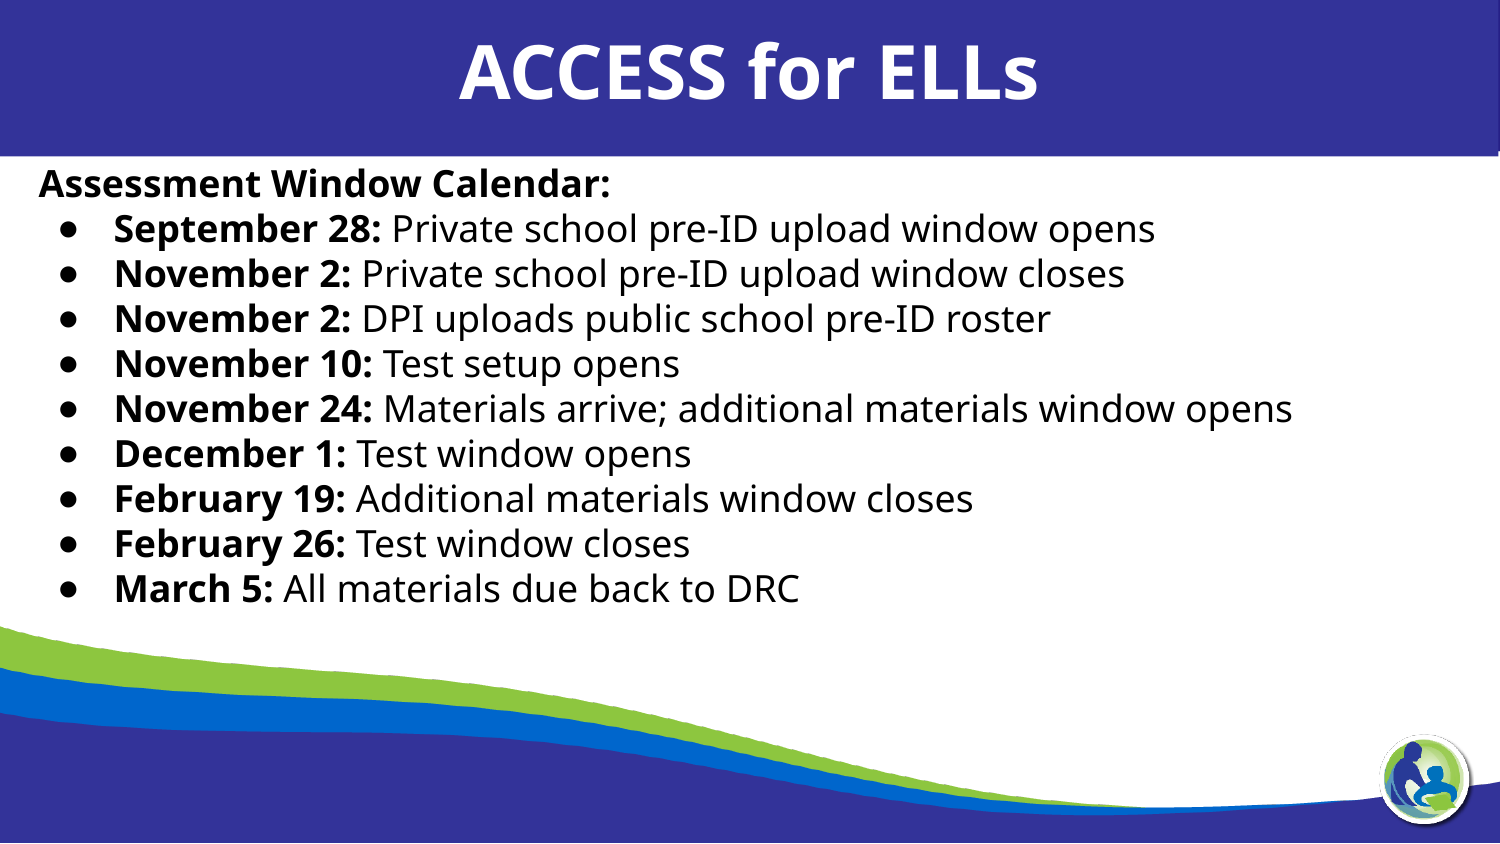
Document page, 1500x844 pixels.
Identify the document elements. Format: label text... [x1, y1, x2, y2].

title ACCESS for ELLs [75, 4, 1425, 146]
text_box [0, 0, 1499, 157]
list Assessment Window Calendar: September 28: Private school pre-ID upload window opens November 2: Private school pre-ID upload window closes November 2: DPI uploads public school pre-ID roster November 10: Test setup opens November 24: Materials arrive; additional materials window opens December 1: Test window opens February 19: Additional materials window closes February 26: Test window closes March 5: All materials due back to DRC [23, 145, 1490, 730]
picture [0, 607, 1500, 843]
